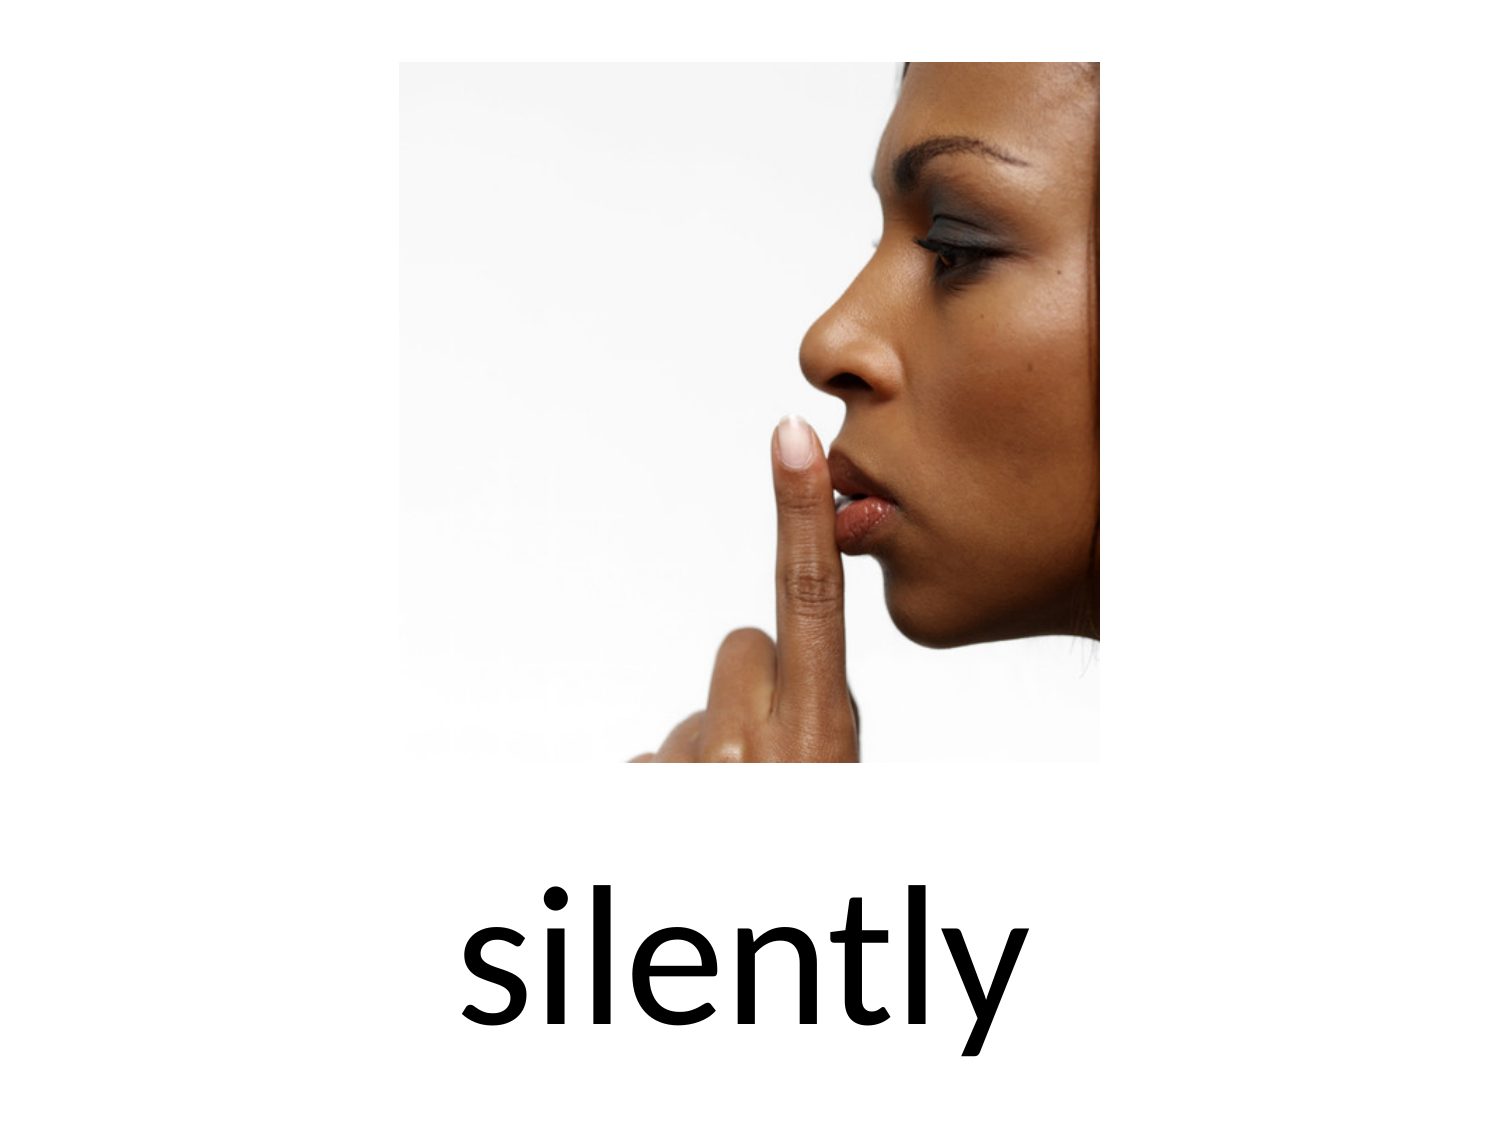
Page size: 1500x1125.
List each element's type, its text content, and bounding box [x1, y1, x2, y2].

text_box silently [62, 817, 1425, 1073]
picture [399, 62, 1101, 763]
